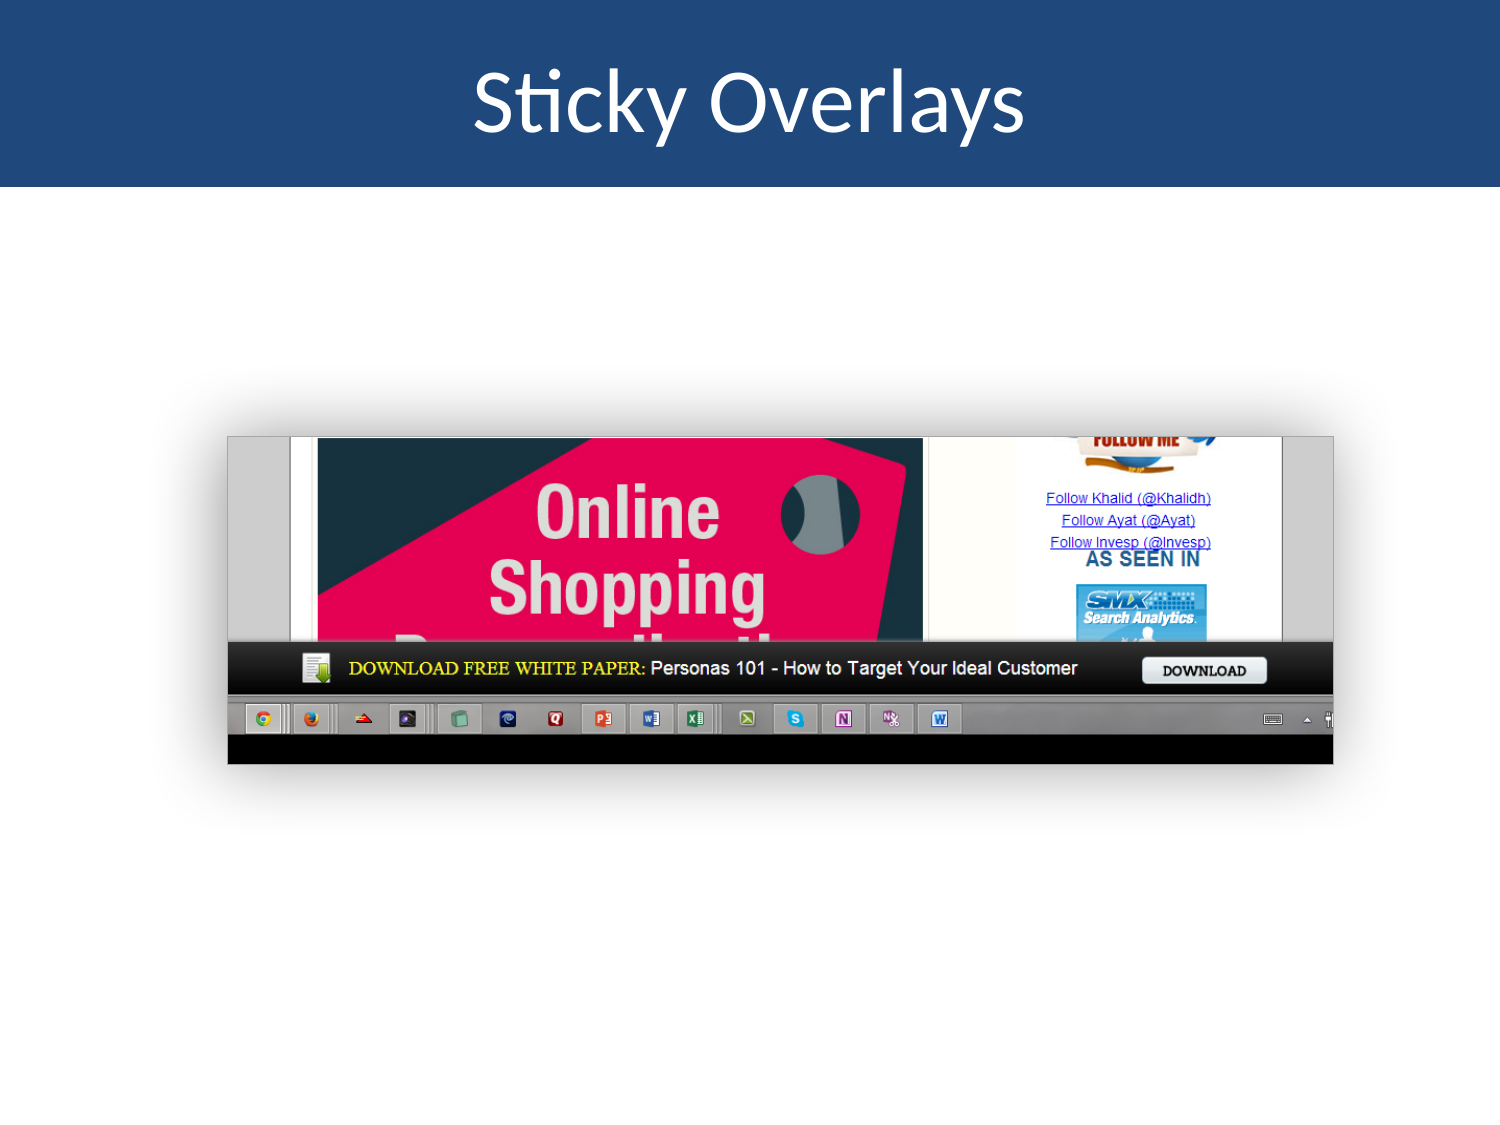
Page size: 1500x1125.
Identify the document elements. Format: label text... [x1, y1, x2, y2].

title Sticky Overlays [75, 1, 1425, 190]
picture [226, 436, 1334, 765]
